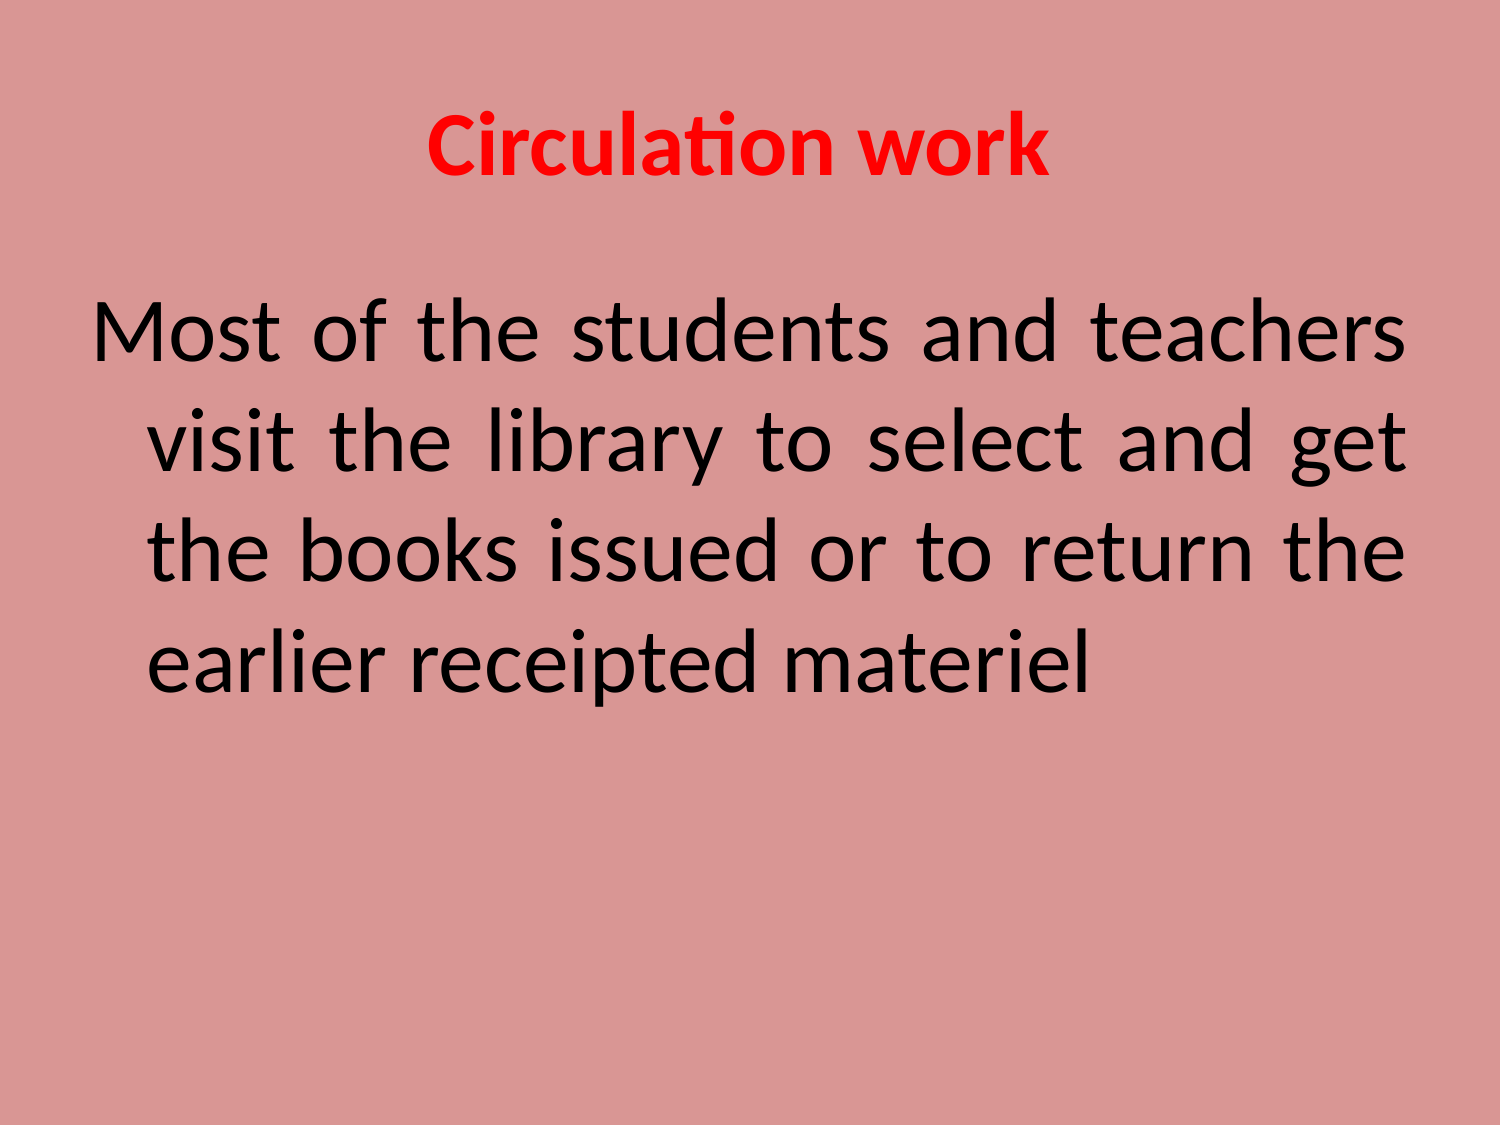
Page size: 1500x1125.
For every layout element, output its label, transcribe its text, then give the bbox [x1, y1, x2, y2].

list Most of the students and teachers visit the library to select and get the books issued or to return the earlier receipted materiel [75, 262, 1425, 1005]
title Circulation work [75, 45, 1425, 233]
